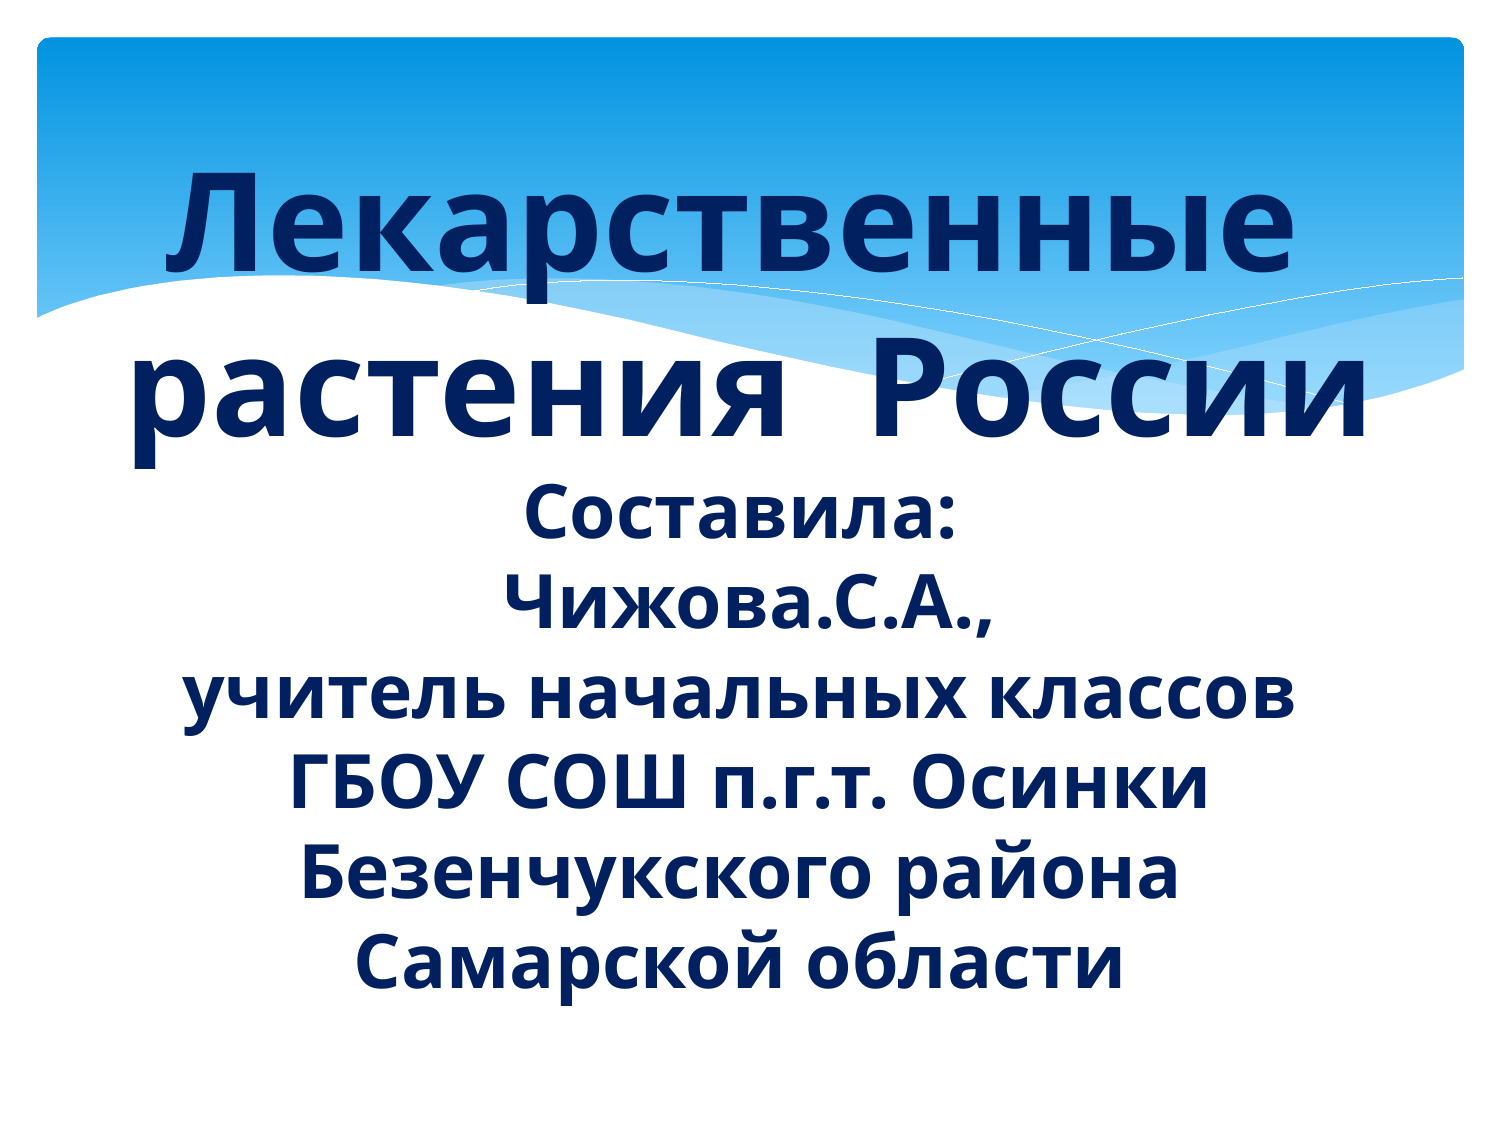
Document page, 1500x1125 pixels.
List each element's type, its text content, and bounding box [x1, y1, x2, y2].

title Лекарственные растения России Составила: Чижова.С.А., учитель начальных классов ГБОУ СОШ п.г.т. Осинки Безенчукского района Самарской области [75, 55, 1425, 1083]
